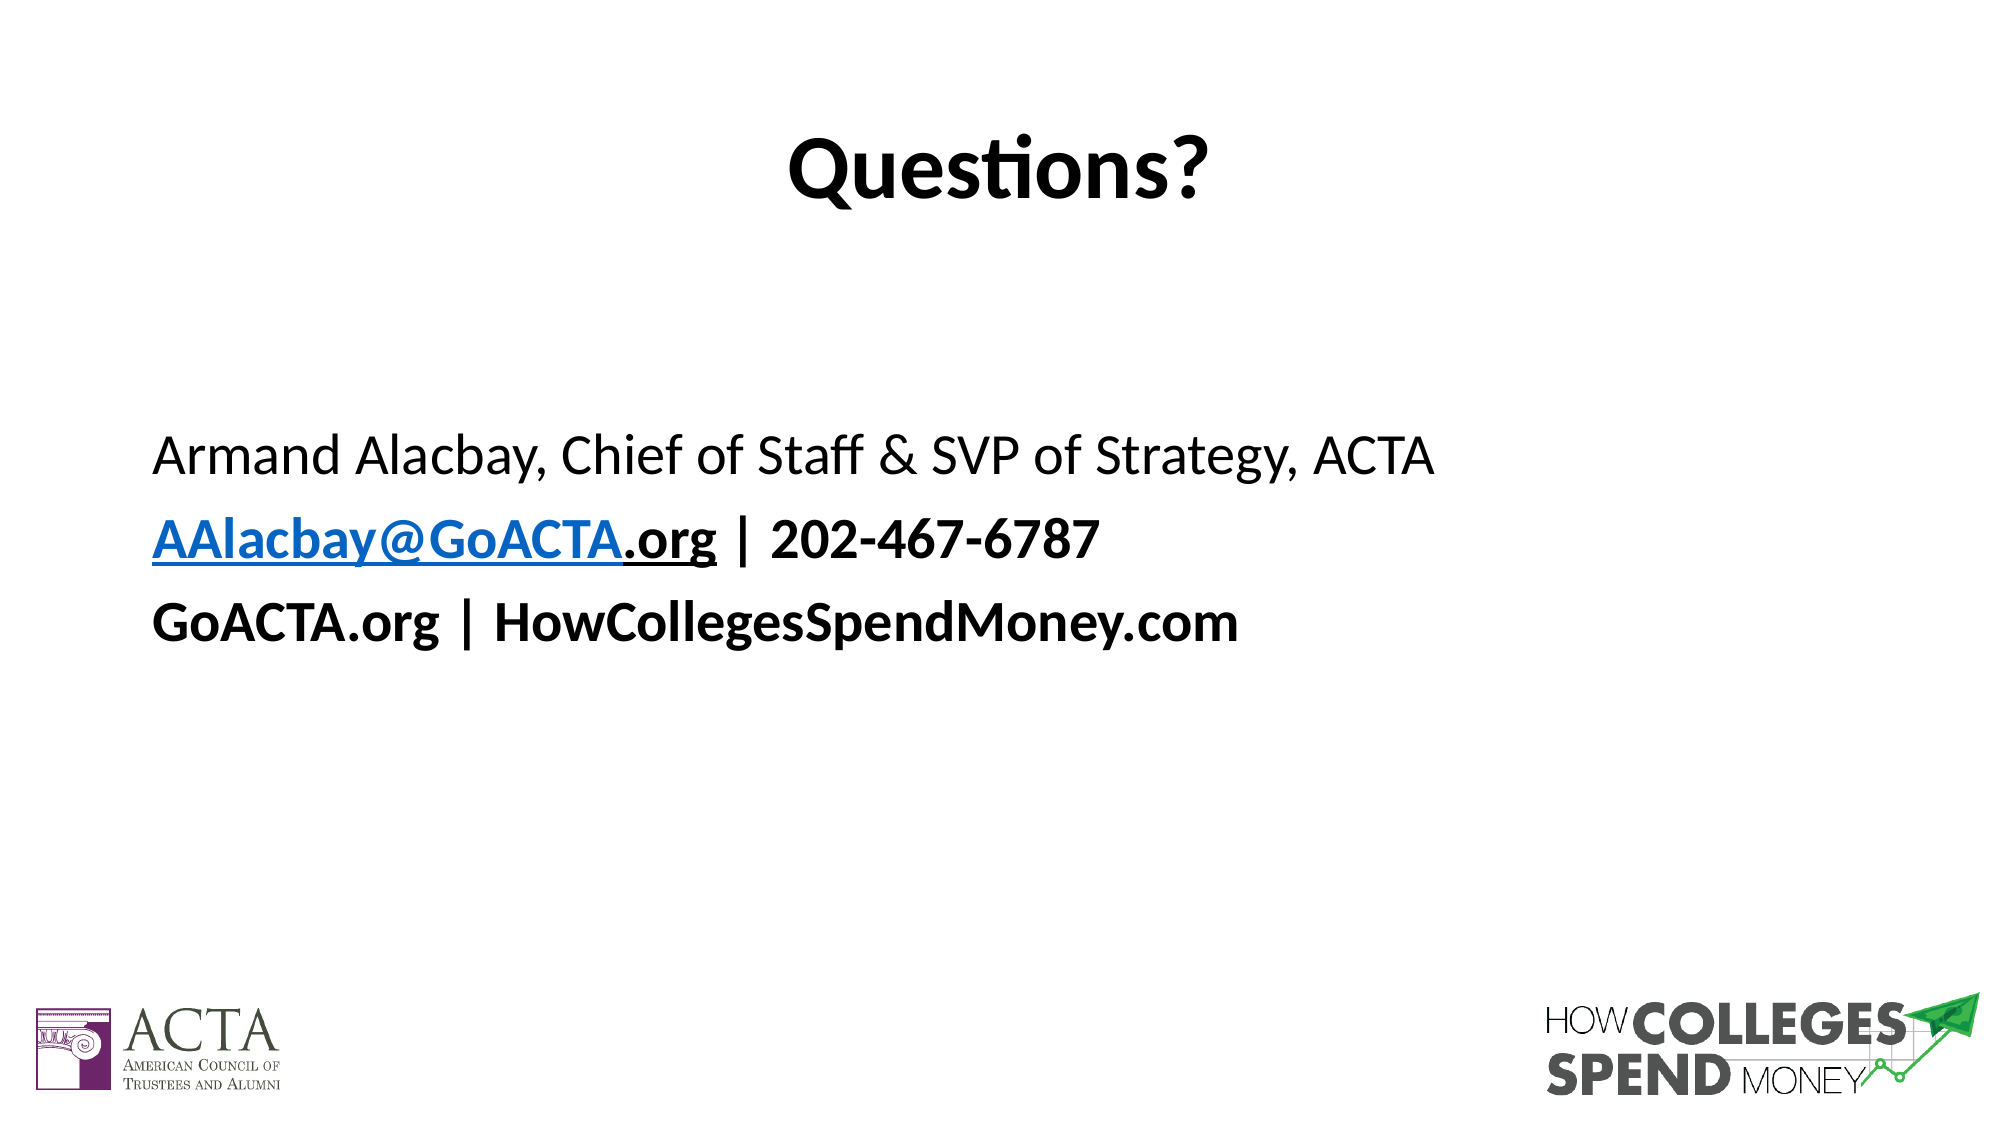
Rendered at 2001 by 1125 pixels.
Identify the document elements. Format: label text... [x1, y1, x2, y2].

title Questions? [137, 59, 1863, 278]
picture [36, 1008, 280, 1090]
list Armand Alacbay, Chief of Staff & SVP of Strategy, ACTA AAlacbay@GoACTA.org | 202-467-6787 GoACTA.org | HowCollegesSpendMoney.com [137, 325, 1863, 767]
picture [1544, 992, 1980, 1109]
